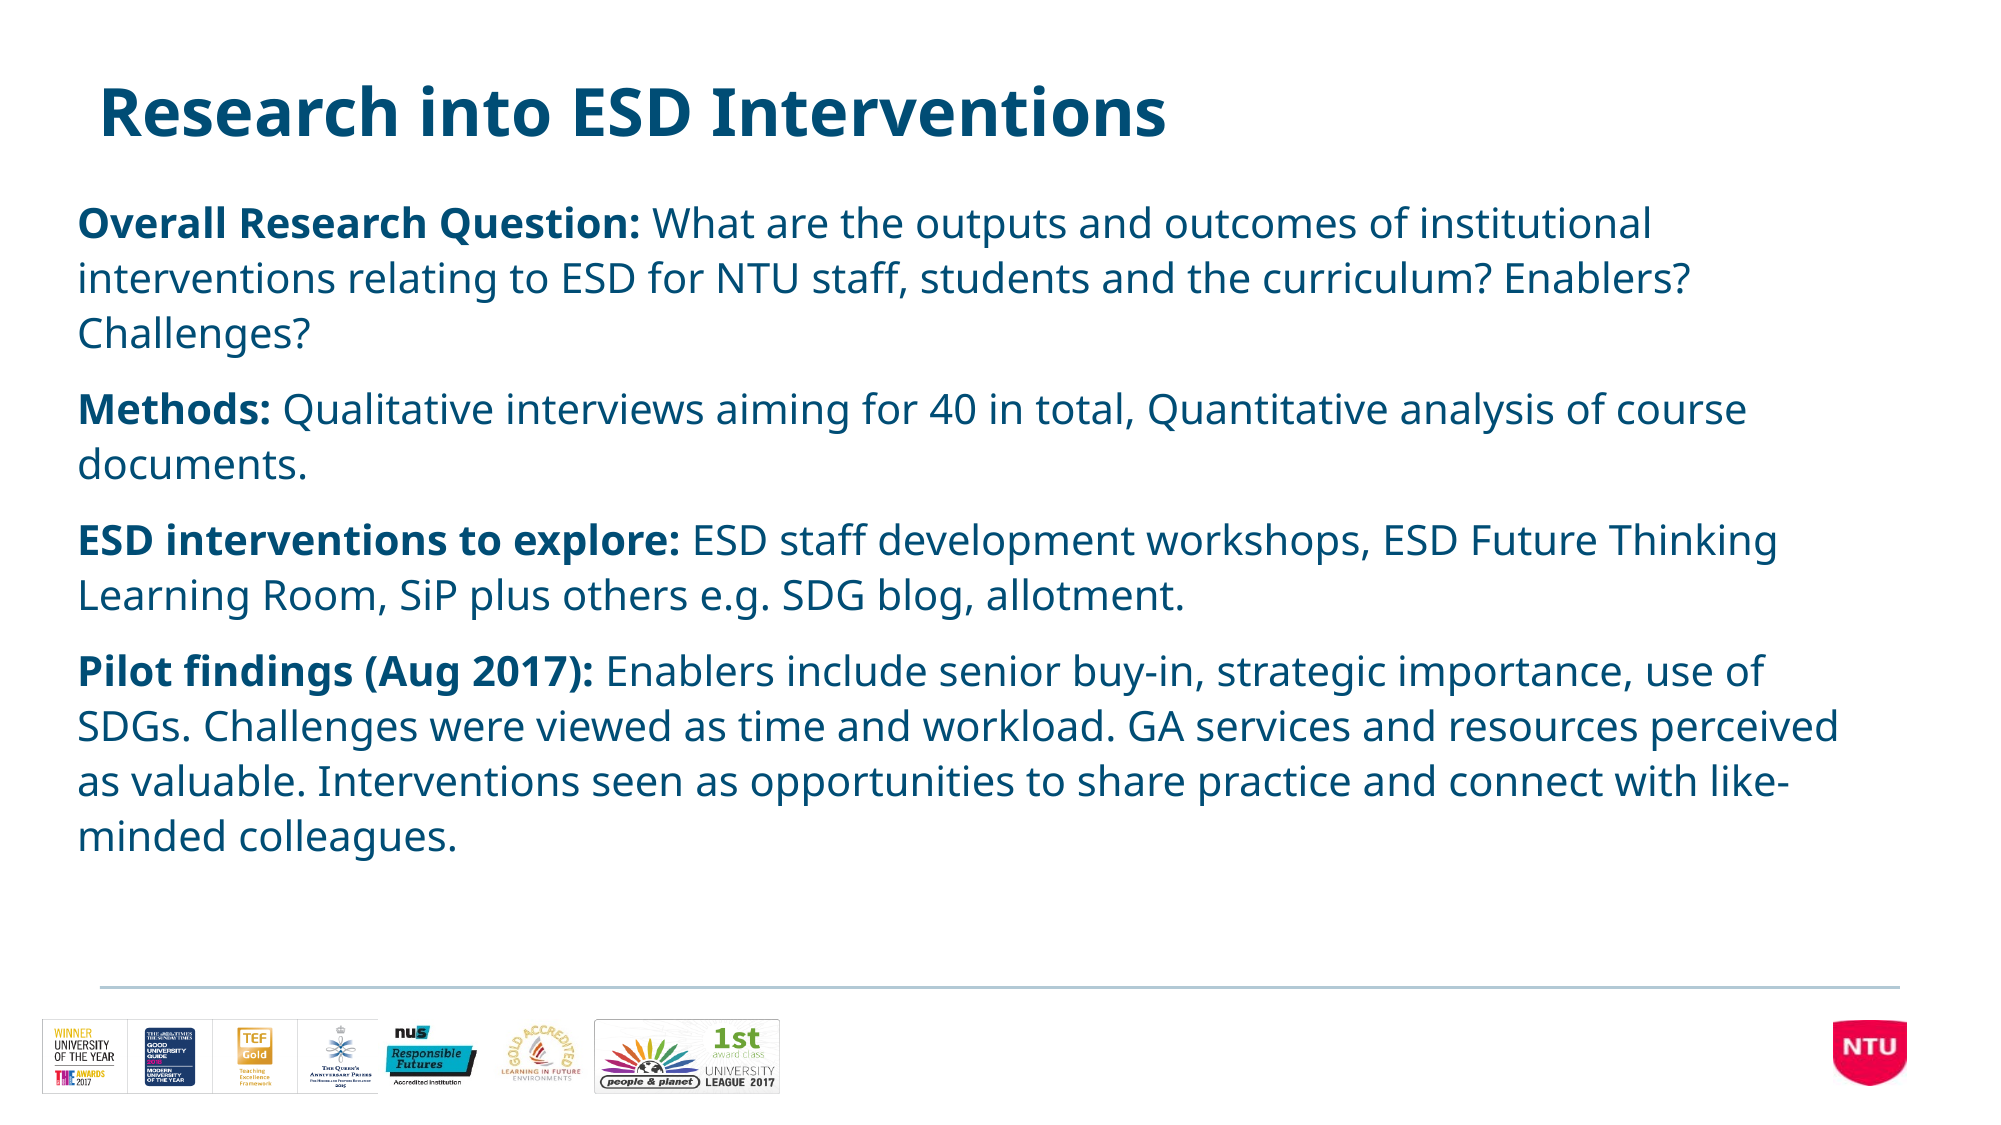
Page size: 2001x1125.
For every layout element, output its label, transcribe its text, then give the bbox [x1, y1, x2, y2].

title Research into ESD Interventions [83, 62, 1900, 184]
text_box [42, 1019, 780, 1094]
list Overall Research Question: What are the outputs and outcomes of institutional interventions relating to ESD for NTU staff, students and the curriculum? Enablers? Challenges? Methods: Qualitative interviews aiming for 40 in total, Quantitative analysis of course documents. ESD interventions to explore: ESD staff development workshops, ESD Future Thinking Learning Room, SiP plus others e.g. SDG blog, allotment. Pilot findings (Aug 2017): Enablers include senior buy-in, strategic importance, use of SDGs. Challenges were viewed as time and workload. GA services and resources perceived as valuable. Interventions seen as opportunities to share practice and connect with like-minded colleagues. [62, 184, 1900, 1125]
picture [1900, 1020, 1907, 1086]
